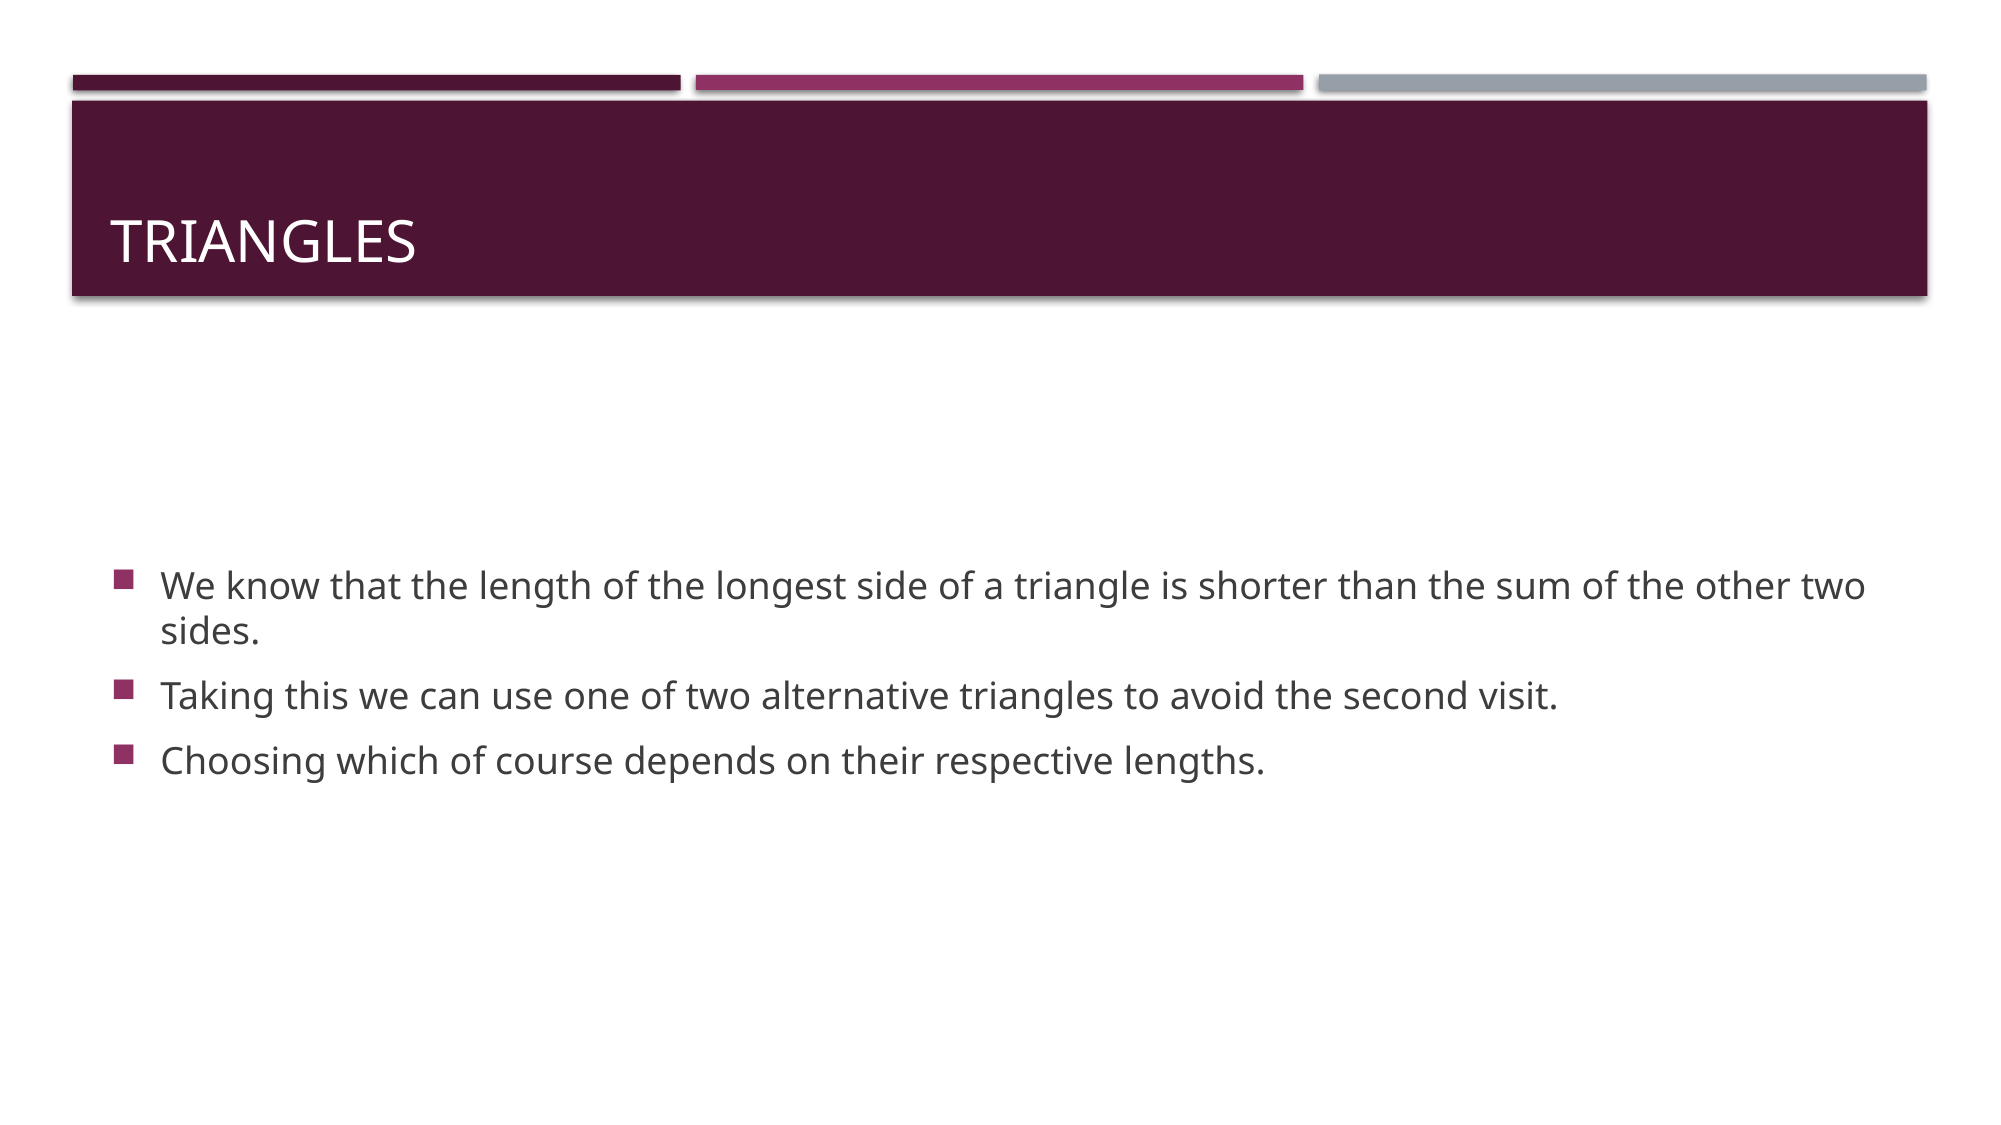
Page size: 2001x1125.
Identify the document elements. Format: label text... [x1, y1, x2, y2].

title Triangles [95, 115, 1905, 282]
list We know that the length of the longest side of a triangle is shorter than the sum of the other two sides. Taking this we can use one of two alternative triangles to avoid the second visit. Choosing which of course depends on their respective lengths. [95, 383, 1905, 962]
